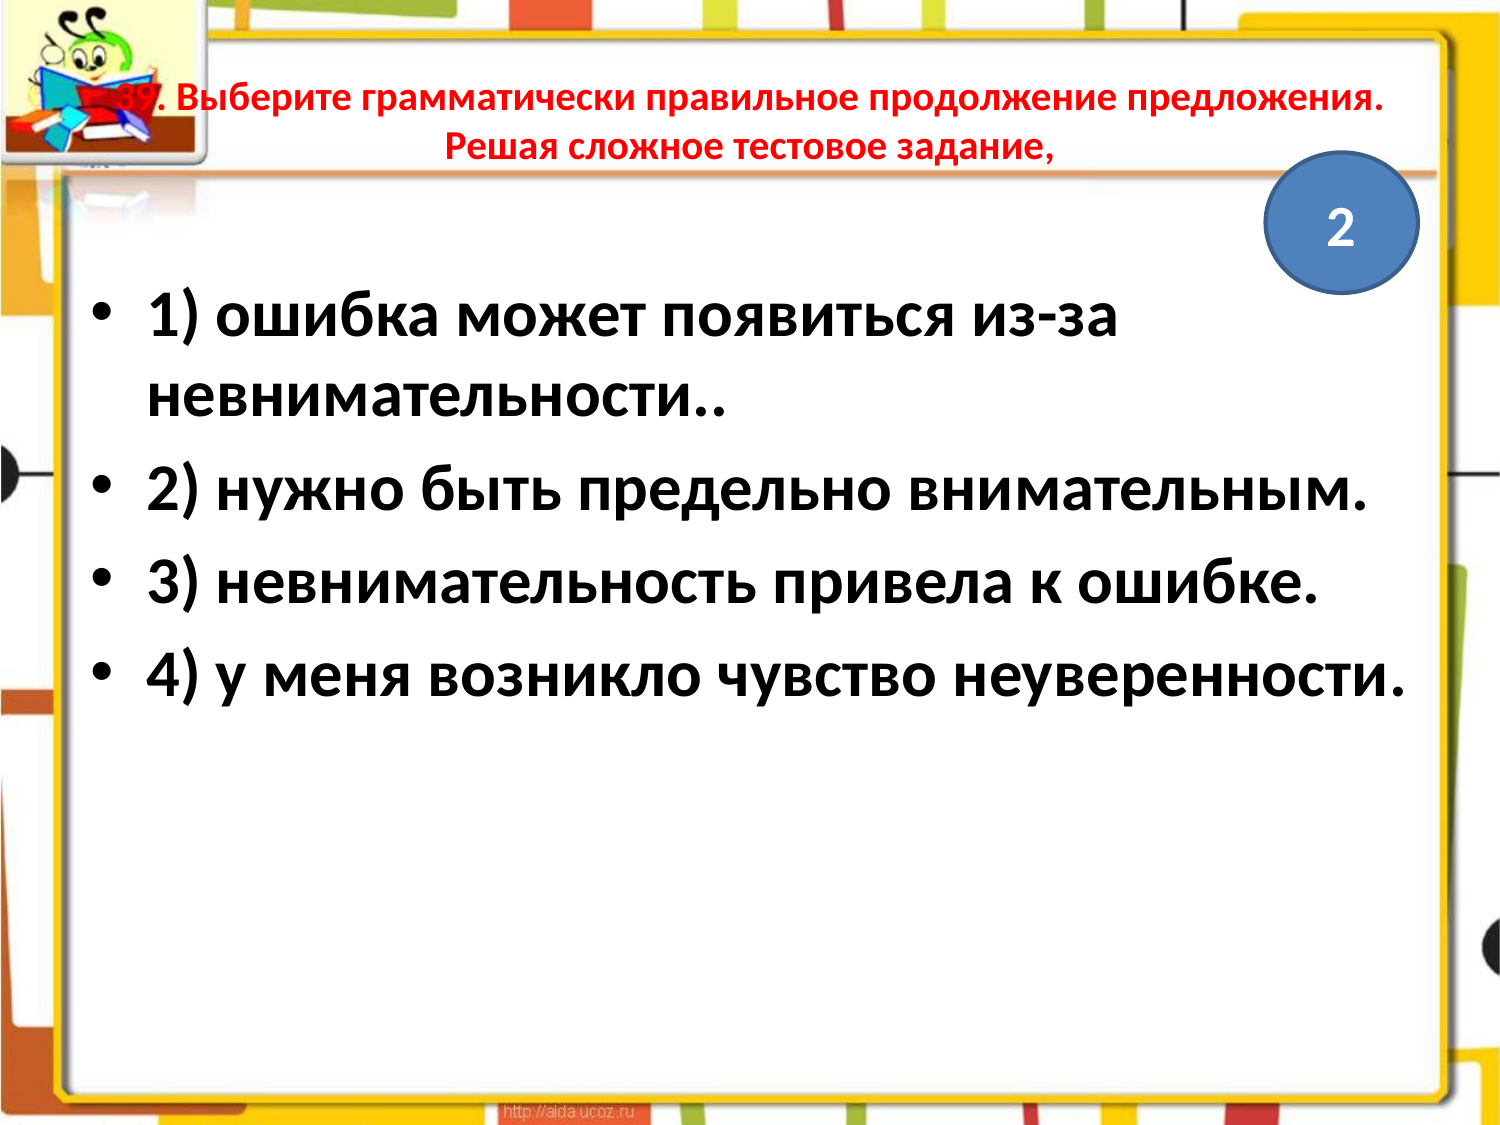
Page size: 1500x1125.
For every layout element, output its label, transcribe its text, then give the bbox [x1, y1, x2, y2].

picture [0, 0, 1500, 1125]
list 1) ошибка может появиться из-за невнимательности.. 2) нужно быть предельно внимательным. 3) невнимательность привела к ошибке. 4) у меня возникло чувство неуверенности. [74, 262, 1426, 1006]
text_box 2 [1263, 150, 1421, 296]
title 39. Выберите грамматически правильное продолжение предложения. Решая сложное тестовое задание, [74, 44, 1426, 233]
